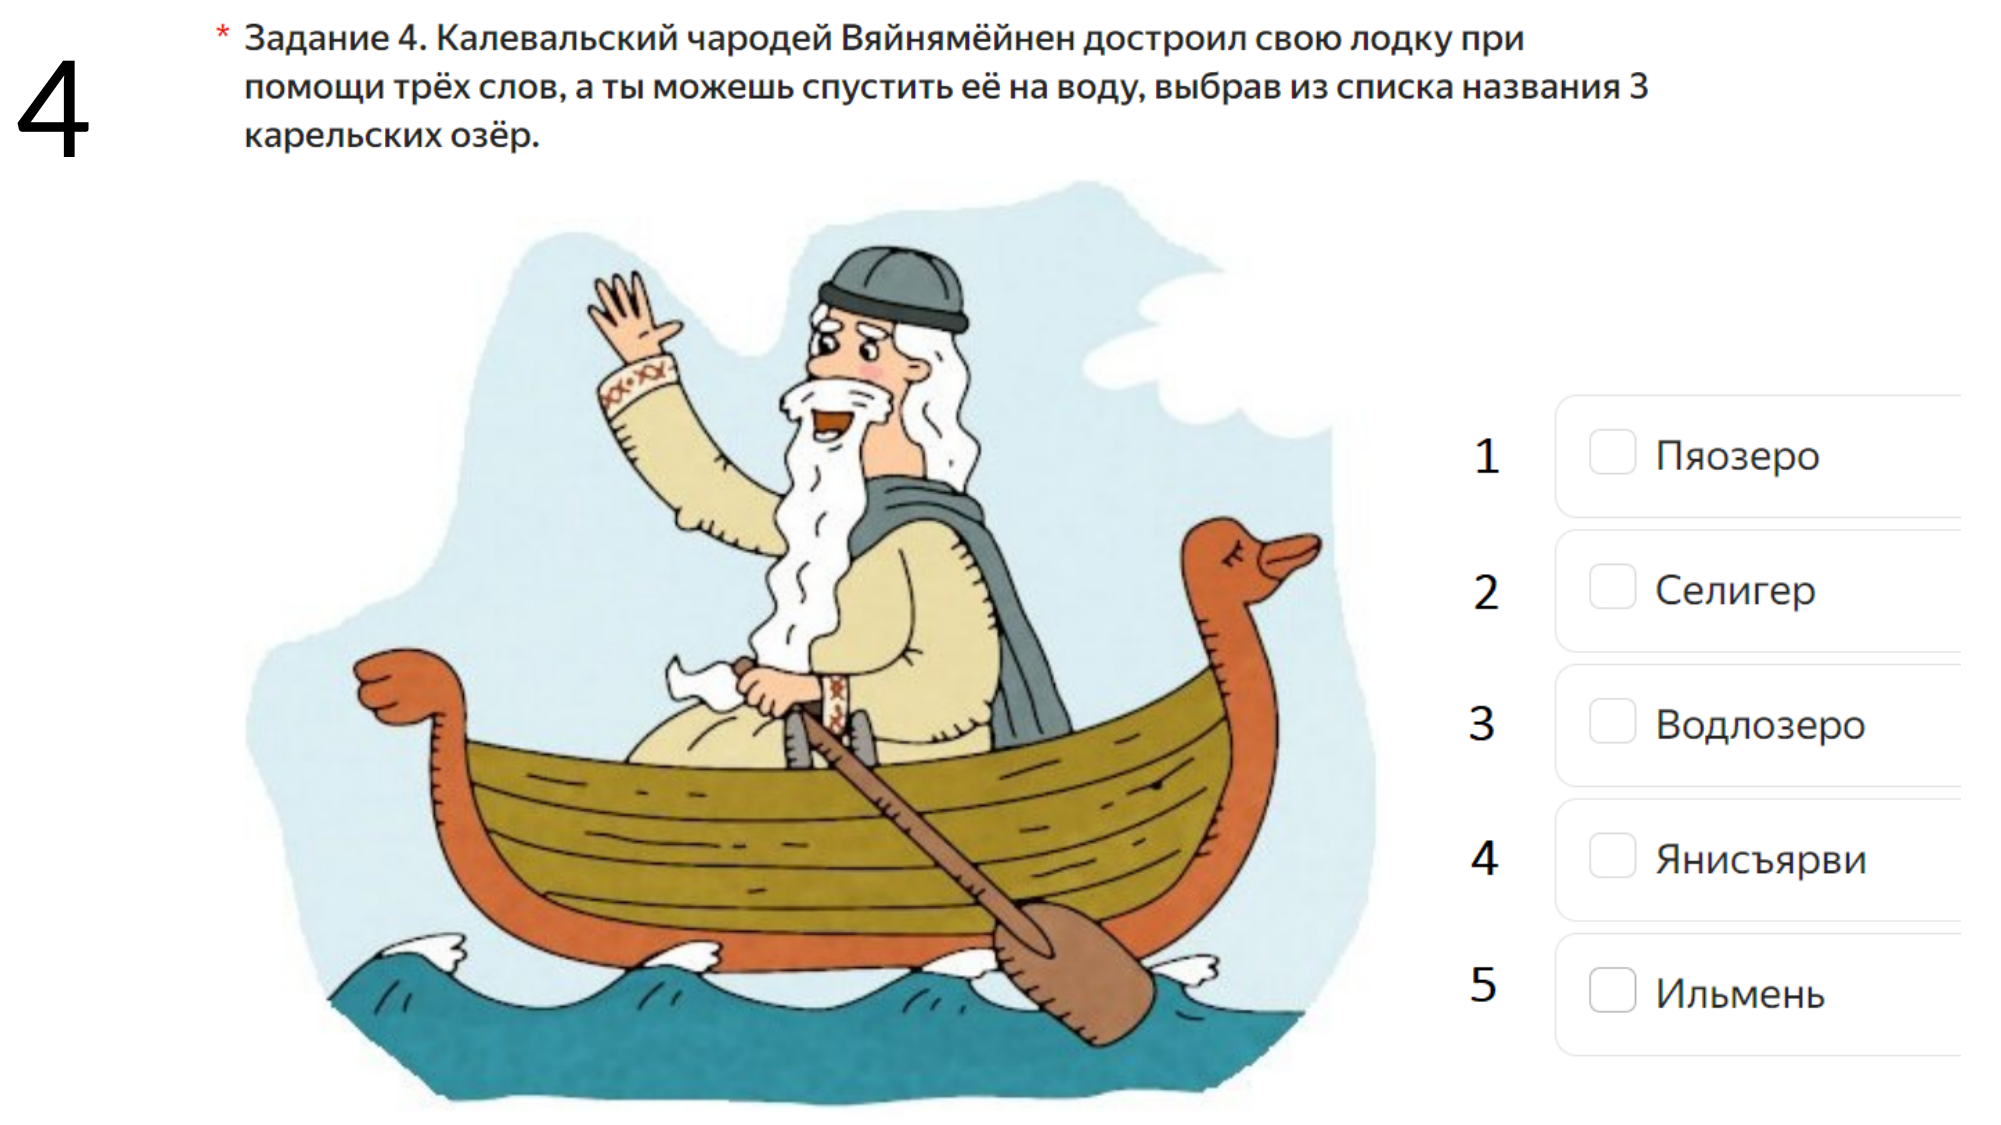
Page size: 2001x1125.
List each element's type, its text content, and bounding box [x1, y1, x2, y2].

picture [174, 0, 1961, 1125]
text_box 4 [0, 0, 107, 195]
